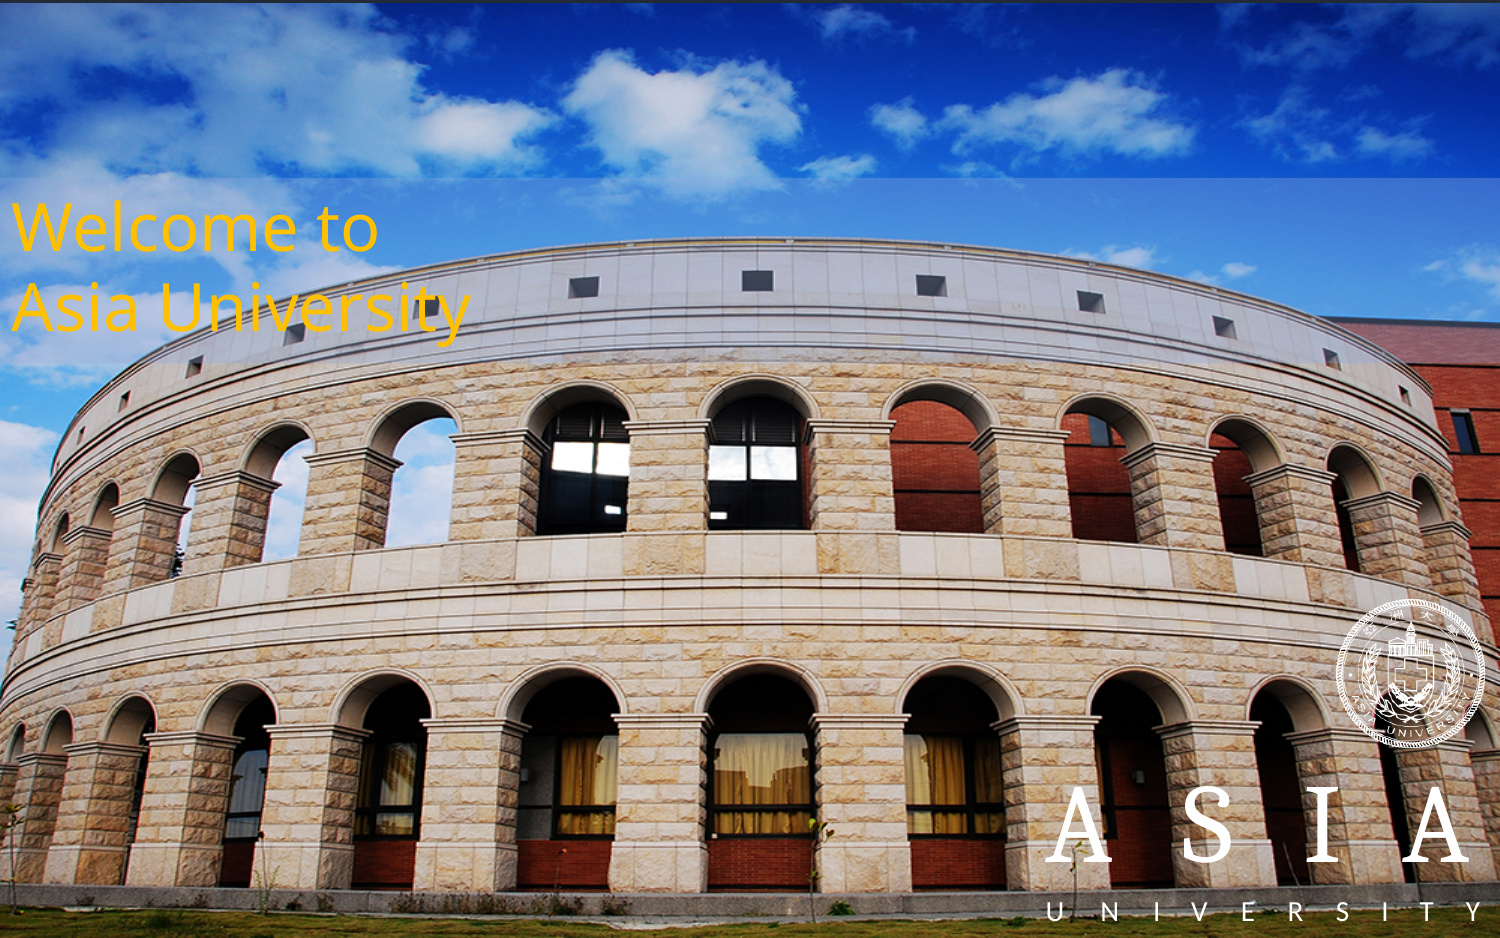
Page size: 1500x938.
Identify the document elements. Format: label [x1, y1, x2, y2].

picture [0, 3, 1500, 938]
text_box [1042, 747, 1485, 938]
